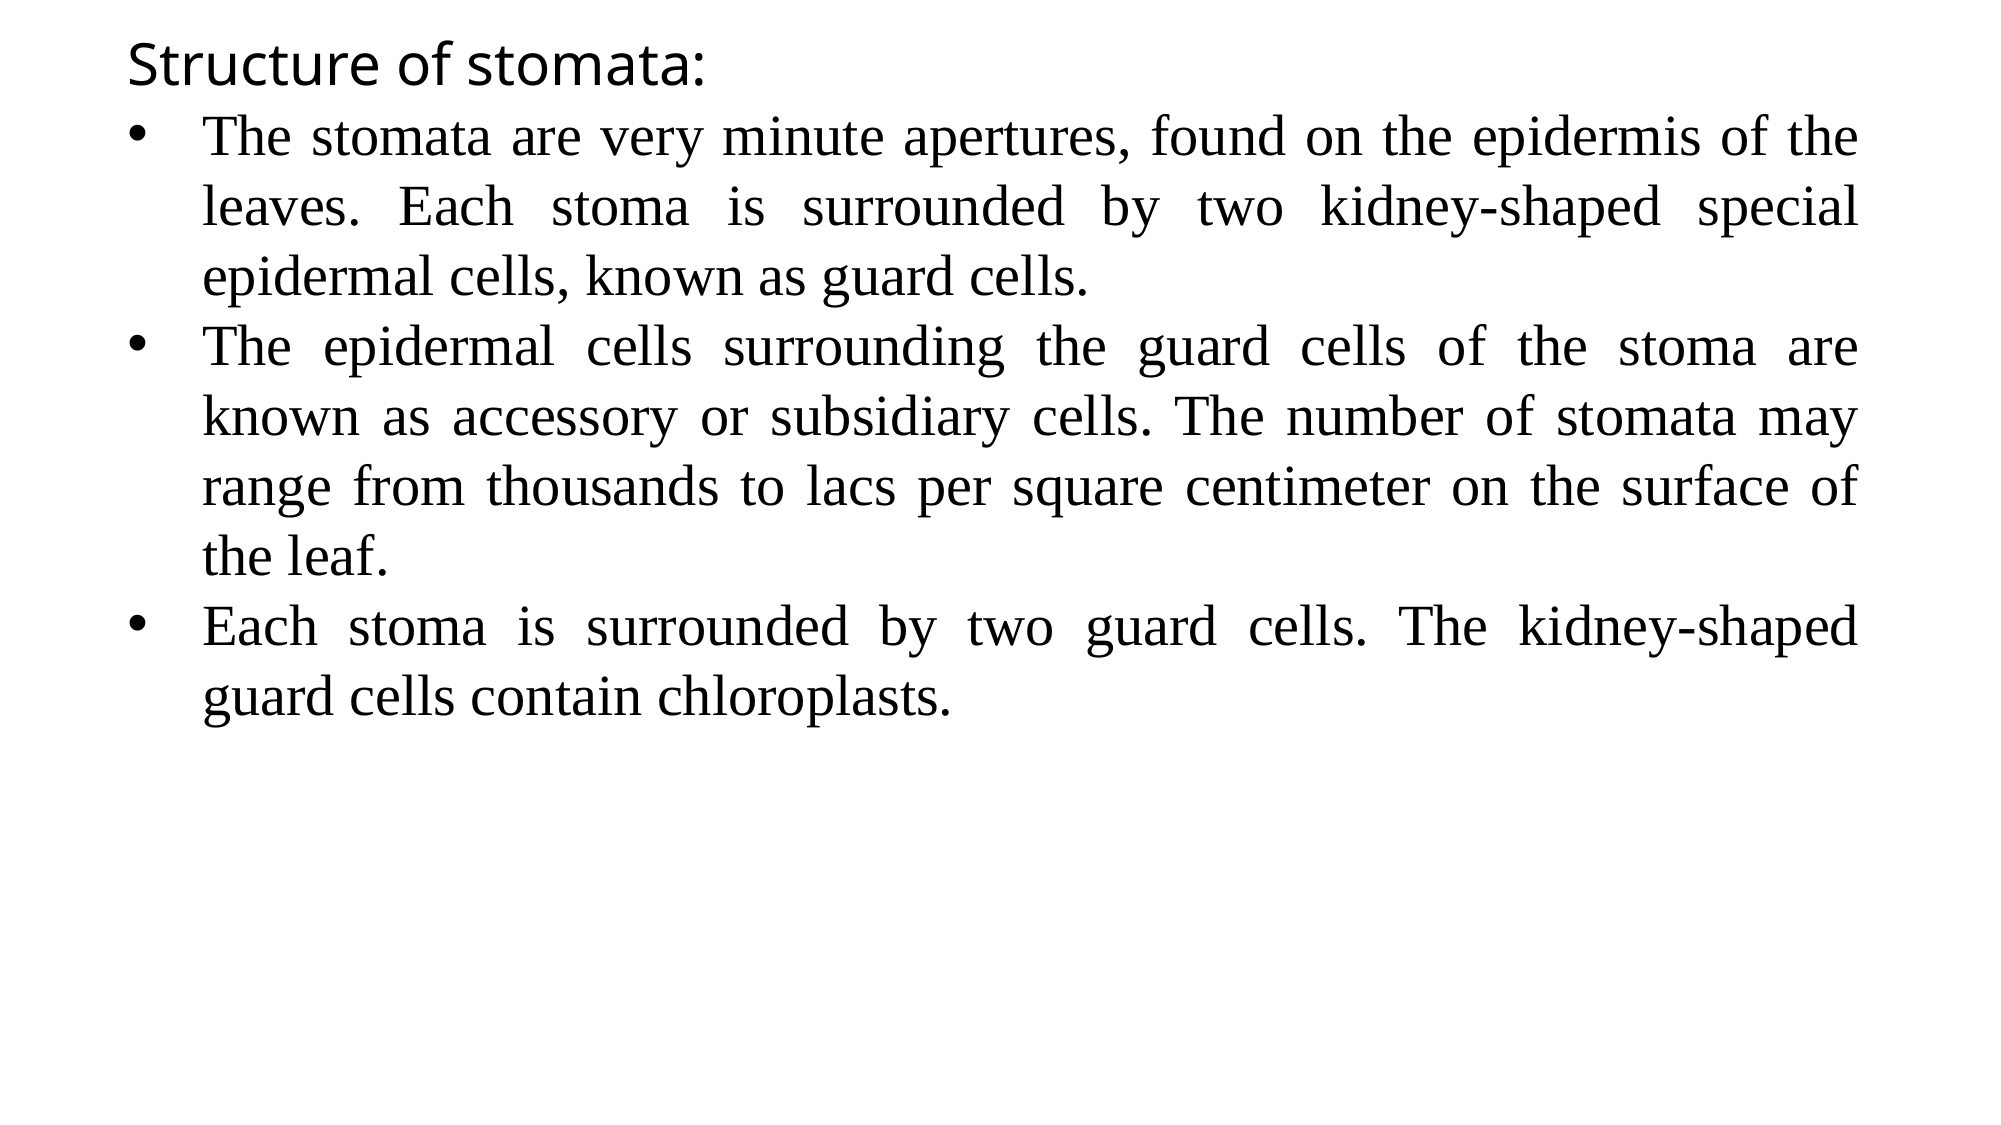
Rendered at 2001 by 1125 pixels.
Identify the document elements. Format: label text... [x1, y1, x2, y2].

text_box Structure of stomata: The stomata are very minute apertures, found on the epidermis of the leaves. Each stoma is surrounded by two kidney-shaped special epidermal cells, known as guard cells. The epidermal cells surrounding the guard cells of the stoma are known as accessory or subsidiary cells. The number of stomata may range from thousands to lacs per square centimeter on the surface of the leaf. Each stoma is surrounded by two guard cells. The kidney-shaped guard cells contain chloroplasts. [112, 19, 1875, 735]
